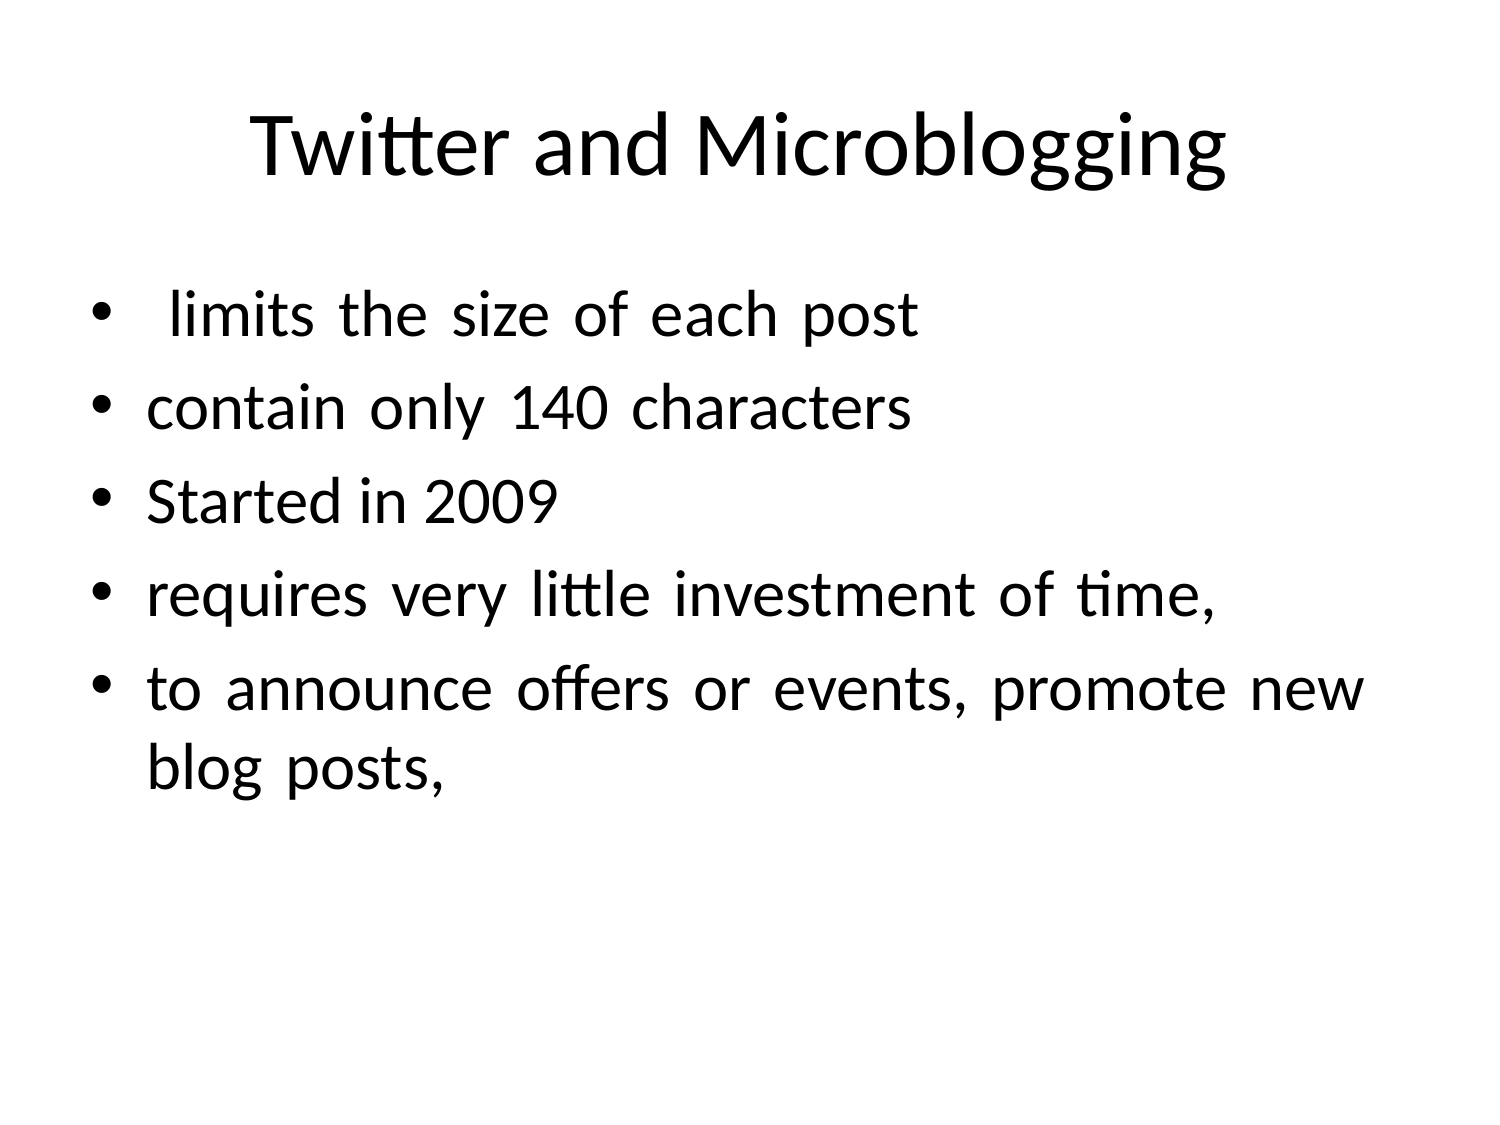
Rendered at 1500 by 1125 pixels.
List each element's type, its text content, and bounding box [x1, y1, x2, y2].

title Twitter and Microblogging [75, 45, 1425, 233]
list limits the size of each post contain only 140 characters Started in 2009 requires very little investment of time, to announce offers or events, promote new blog posts, [75, 262, 1425, 1005]
